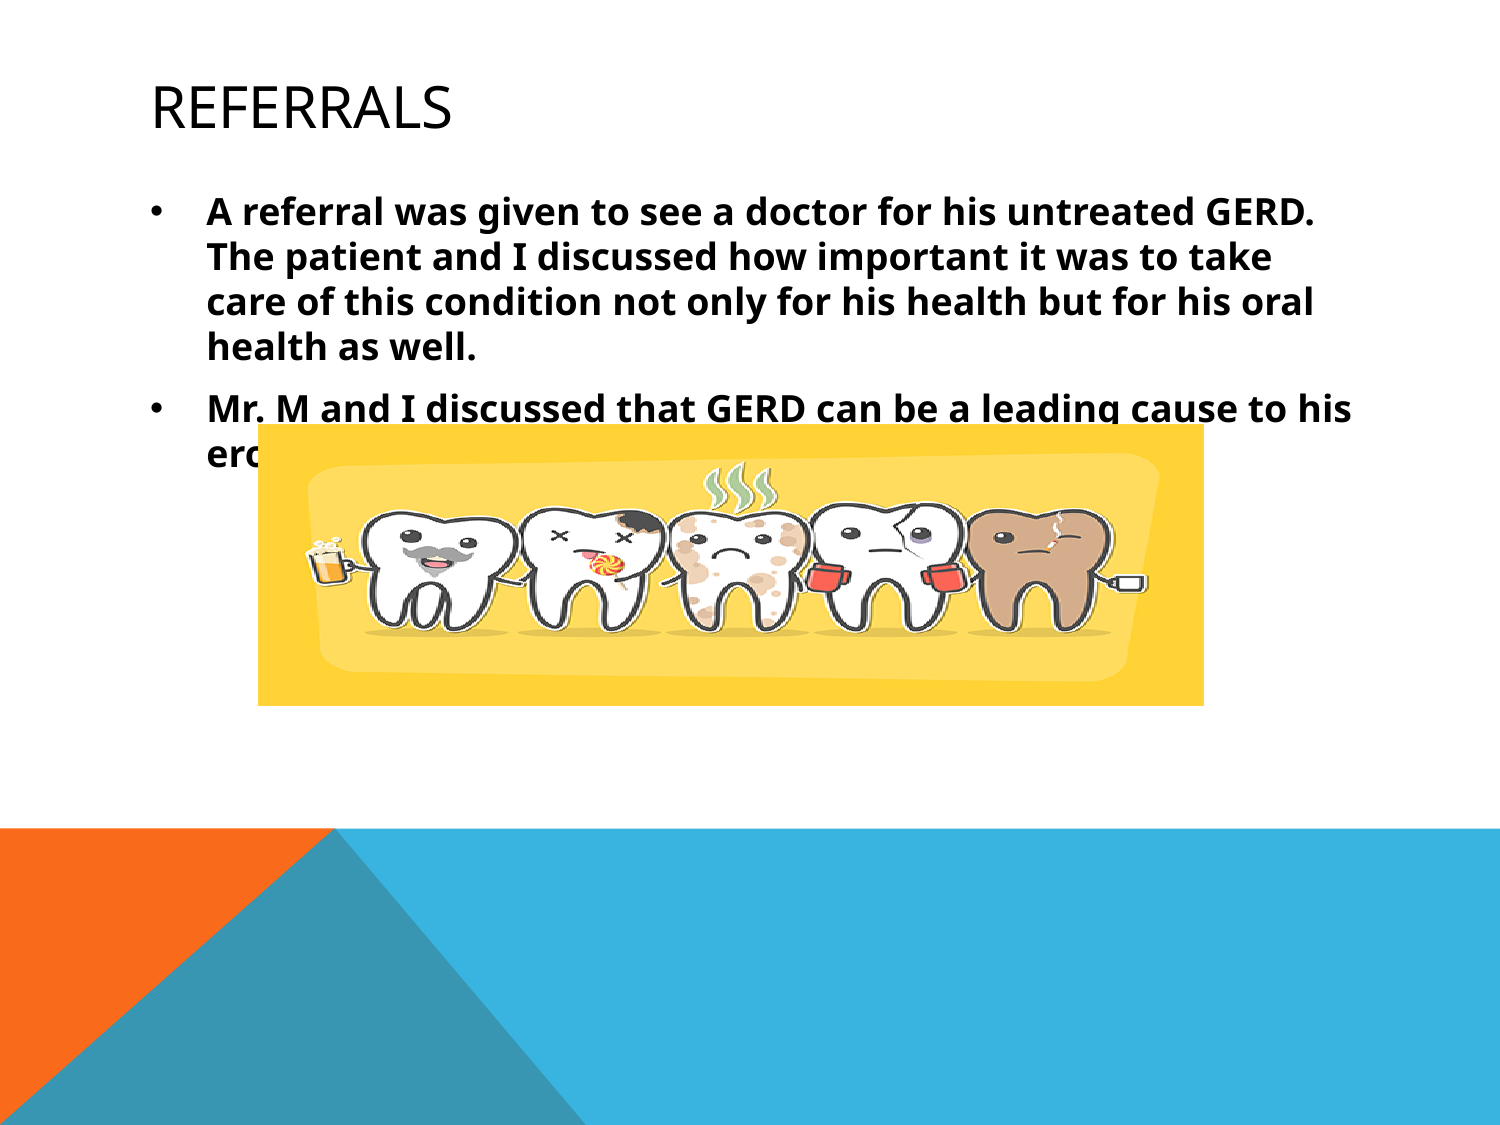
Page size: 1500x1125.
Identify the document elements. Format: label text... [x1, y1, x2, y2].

title Referrals [135, 60, 1369, 150]
list A referral was given to see a doctor for his untreated GERD. The patient and I discussed how important it was to take care of this condition not only for his health but for his oral health as well. Mr. M and I discussed that GERD can be a leading cause to his erosion. [135, 180, 1369, 768]
picture [257, 423, 1204, 706]
